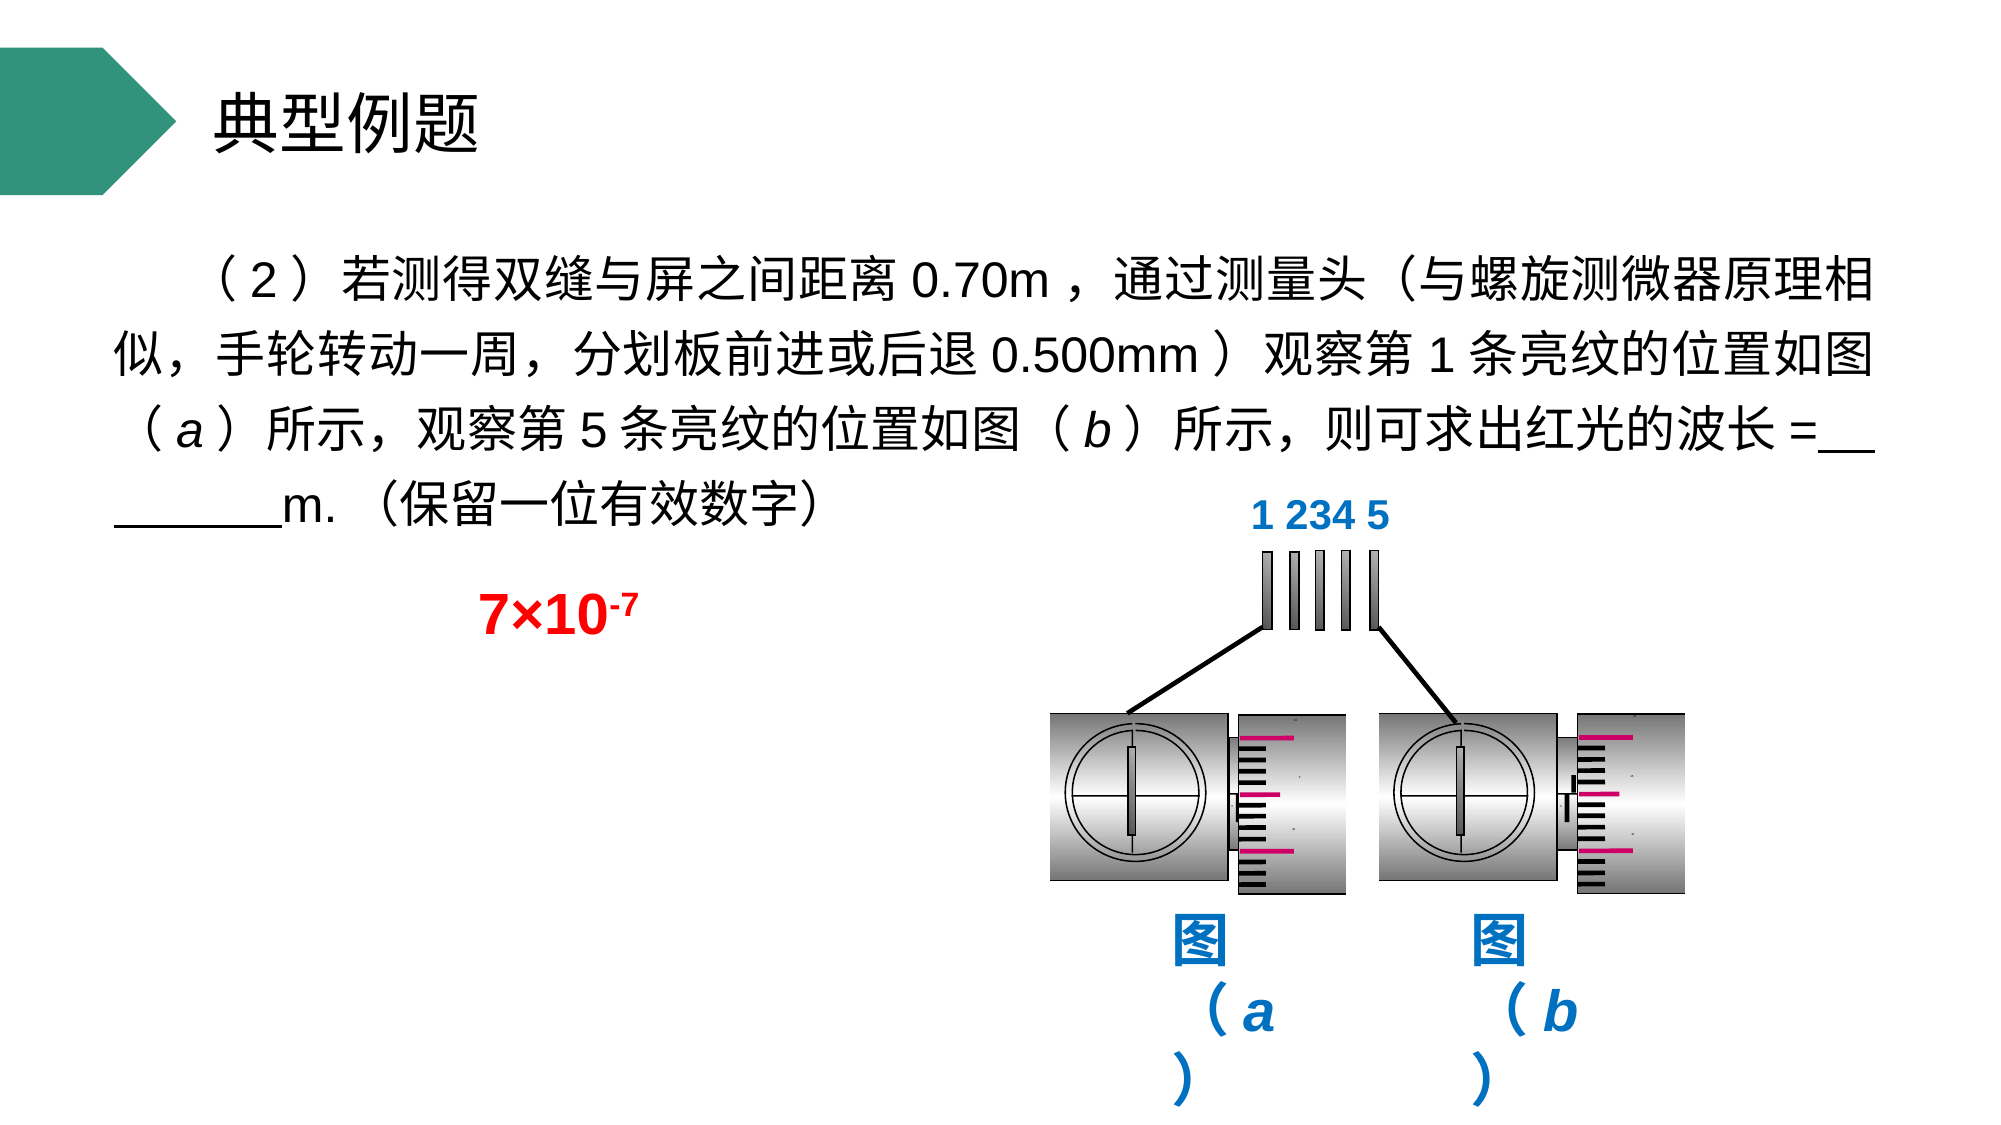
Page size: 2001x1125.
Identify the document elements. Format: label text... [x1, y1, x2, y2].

text_box 典型例题 [198, 74, 495, 170]
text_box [1049, 480, 1686, 962]
text_box （2）若测得双缝与屏之间距离0.70m，通过测量头（与螺旋测微器原理相似，手轮转动一周，分划板前进或后退0.500mm）观察第1条亮纹的位置如图（a）所示，观察第5条亮纹的位置如图（b）所示，则可求出红光的波长= m.（保留一位有效数字） [99, 224, 1890, 540]
text_box 7×10-7 [463, 568, 655, 654]
